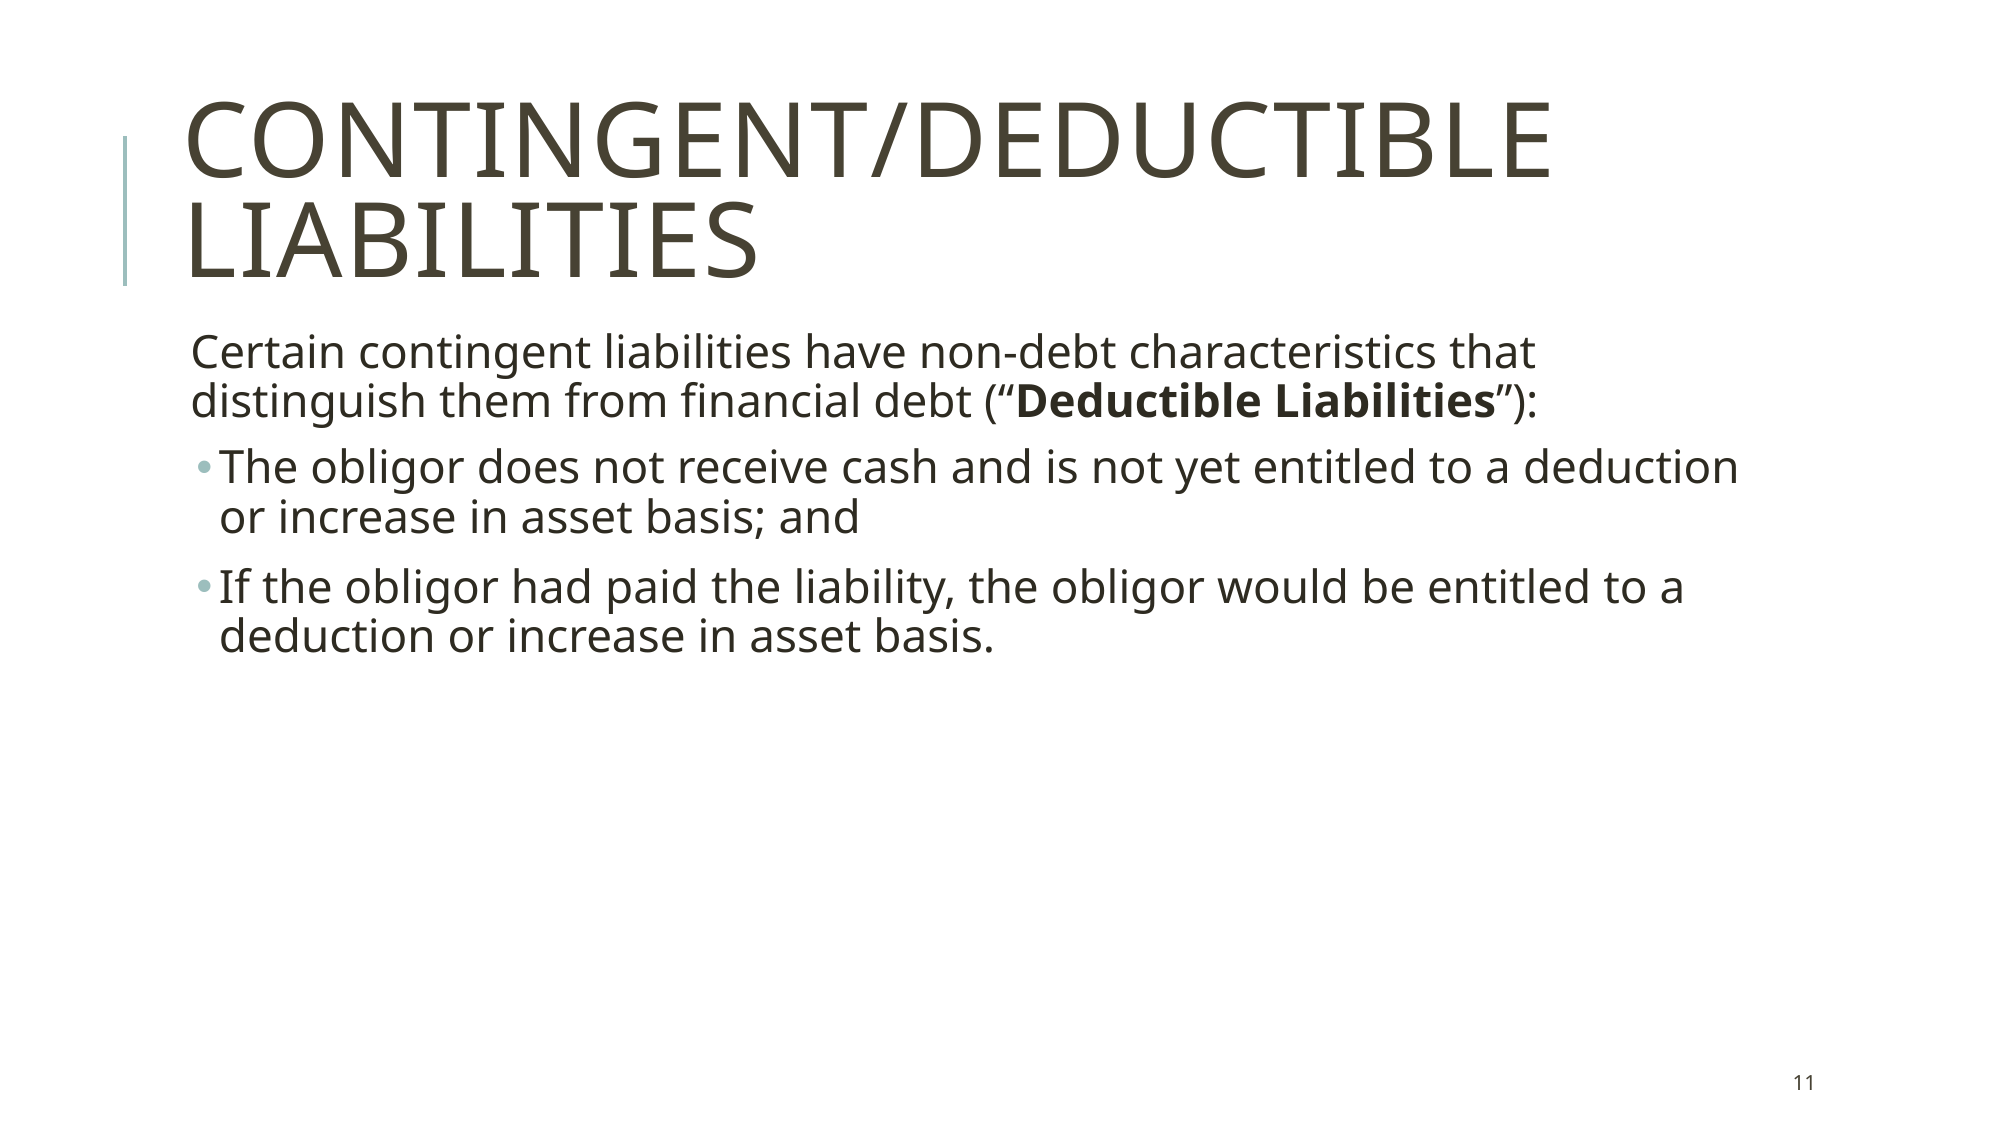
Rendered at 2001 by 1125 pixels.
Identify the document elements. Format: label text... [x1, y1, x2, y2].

slide_number 11 [1777, 1061, 1938, 1107]
list Certain contingent liabilities have non-debt characteristics that distinguish them from financial debt (“Deductible Liabilities”): The obligor does not receive cash and is not yet entitled to a deduction or increase in asset basis; and If the obligor had paid the liability, the obligor would be entitled to a deduction or increase in asset basis. [168, 321, 1763, 1024]
title Contingent/Deductible Liabilities [168, 96, 1763, 299]
